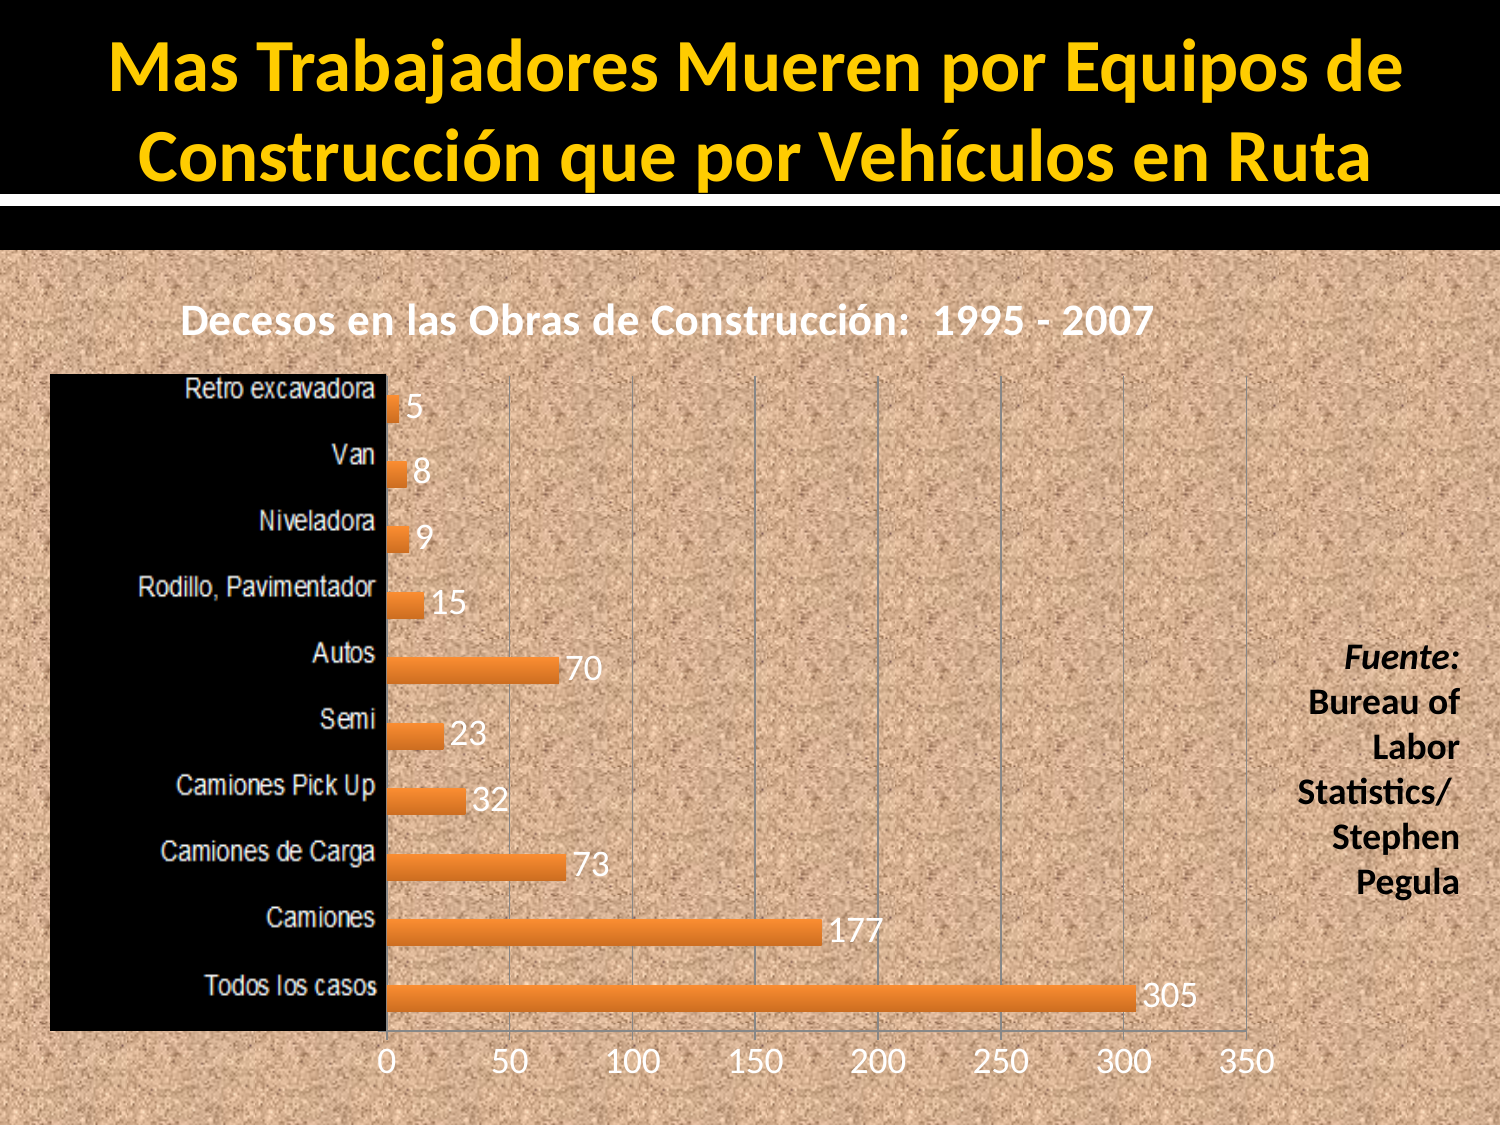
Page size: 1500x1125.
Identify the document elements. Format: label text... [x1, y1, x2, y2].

text_box Fuente: Bureau of Labor Statistics/ Stephen Pegula [1304, 624, 1475, 910]
title Mas Trabajadores Mueren por Equipos de Construcción que por Vehículos en Ruta [50, 24, 1463, 188]
chart [37, 262, 1301, 1101]
